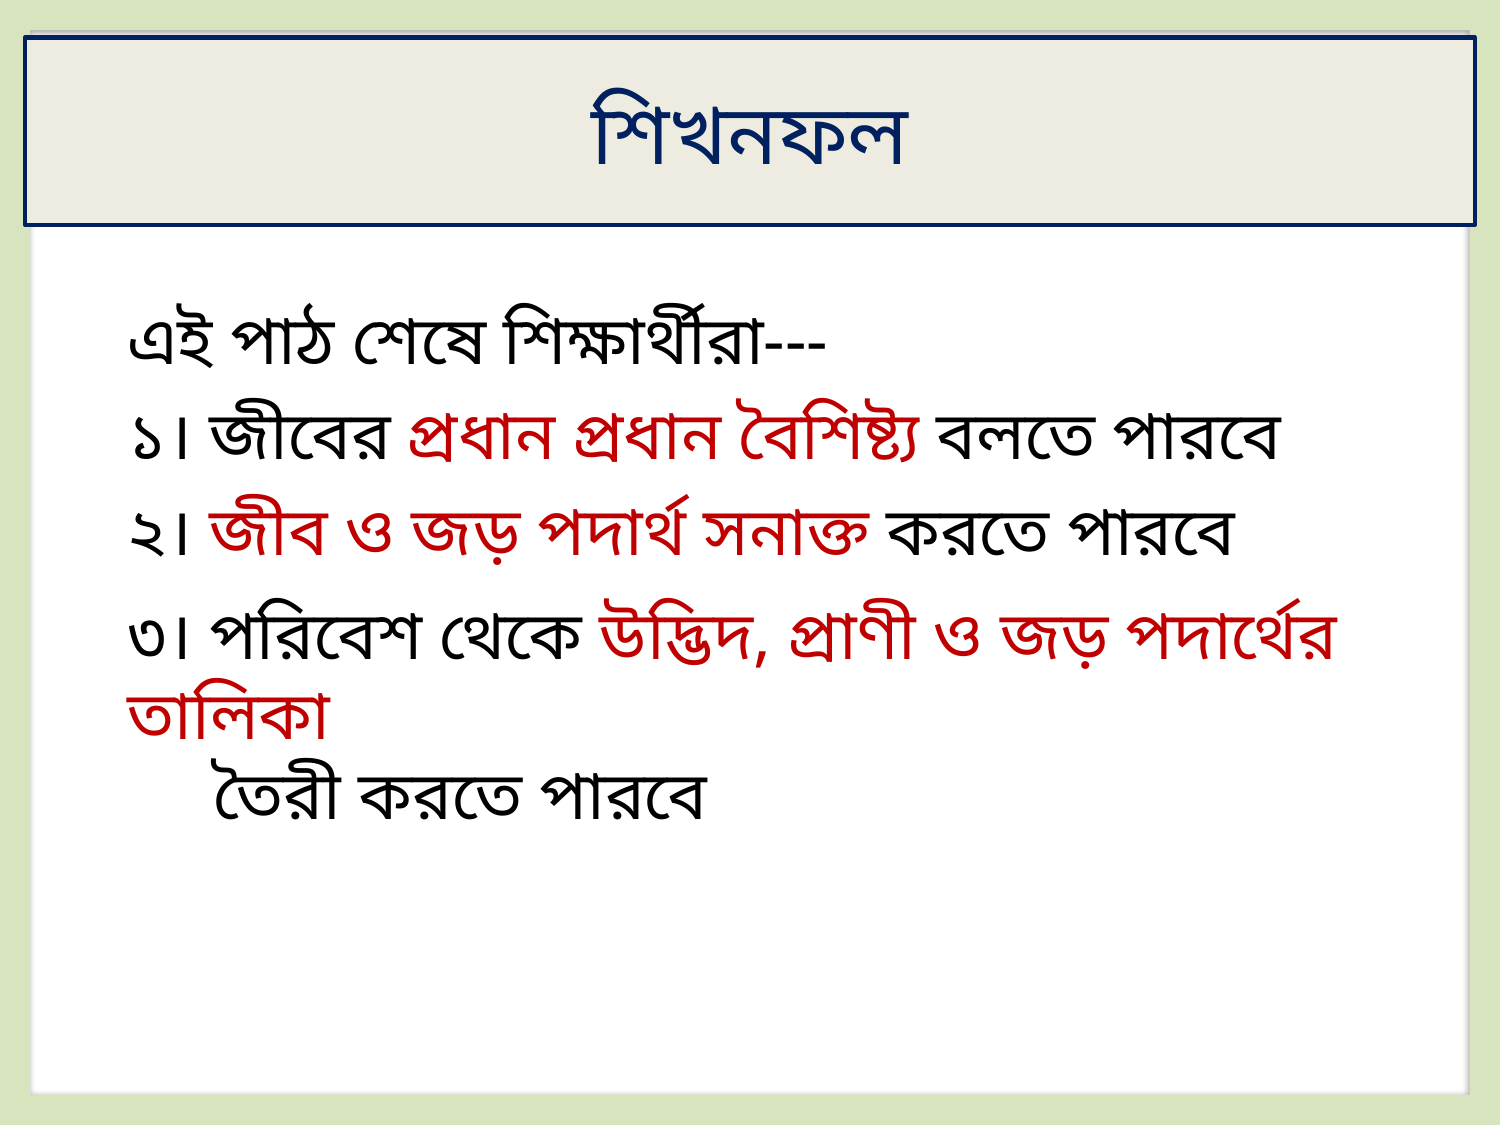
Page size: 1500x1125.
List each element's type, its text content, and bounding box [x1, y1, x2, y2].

text_box [0, 0, 1500, 1125]
text_box এই পাঠ শেষে শিক্ষার্থীরা--- ১। জীবের প্রধান প্রধান বৈশিষ্ট্য বলতে পারবে ২। জীব ও জড় পদার্থ সনাক্ত করতে পারবে ৩। পরিবেশ থেকে উদ্ভিদ, প্রাণী ও জড় পদার্থের তালিকা তৈরী করতে পারবে [112, 299, 1425, 922]
text_box শিখনফল [23, 35, 1477, 227]
